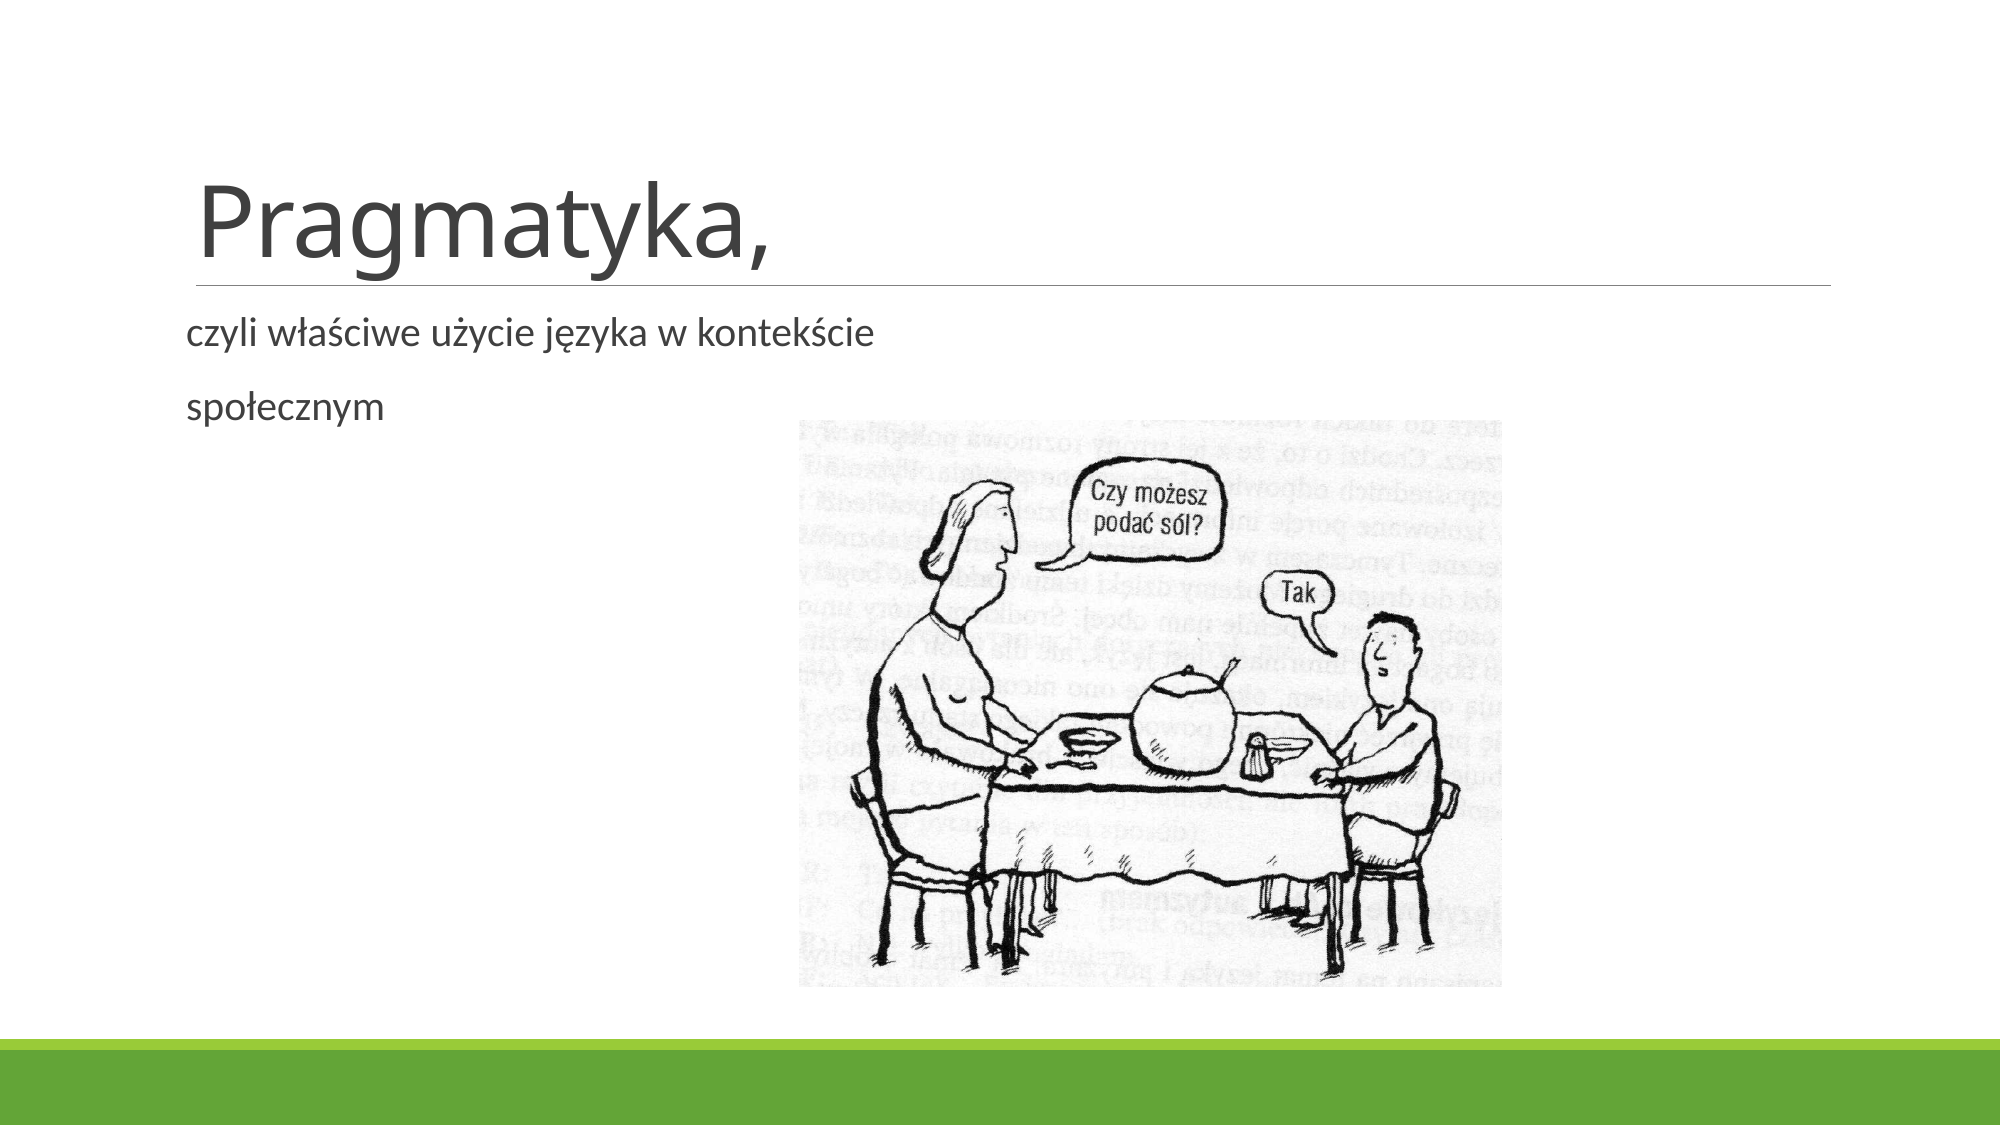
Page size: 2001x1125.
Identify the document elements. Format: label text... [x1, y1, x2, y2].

title Pragmatyka, [180, 47, 1830, 285]
list czyli właściwe użycie języka w kontekście społecznym [180, 302, 1830, 963]
picture [798, 420, 1503, 988]
